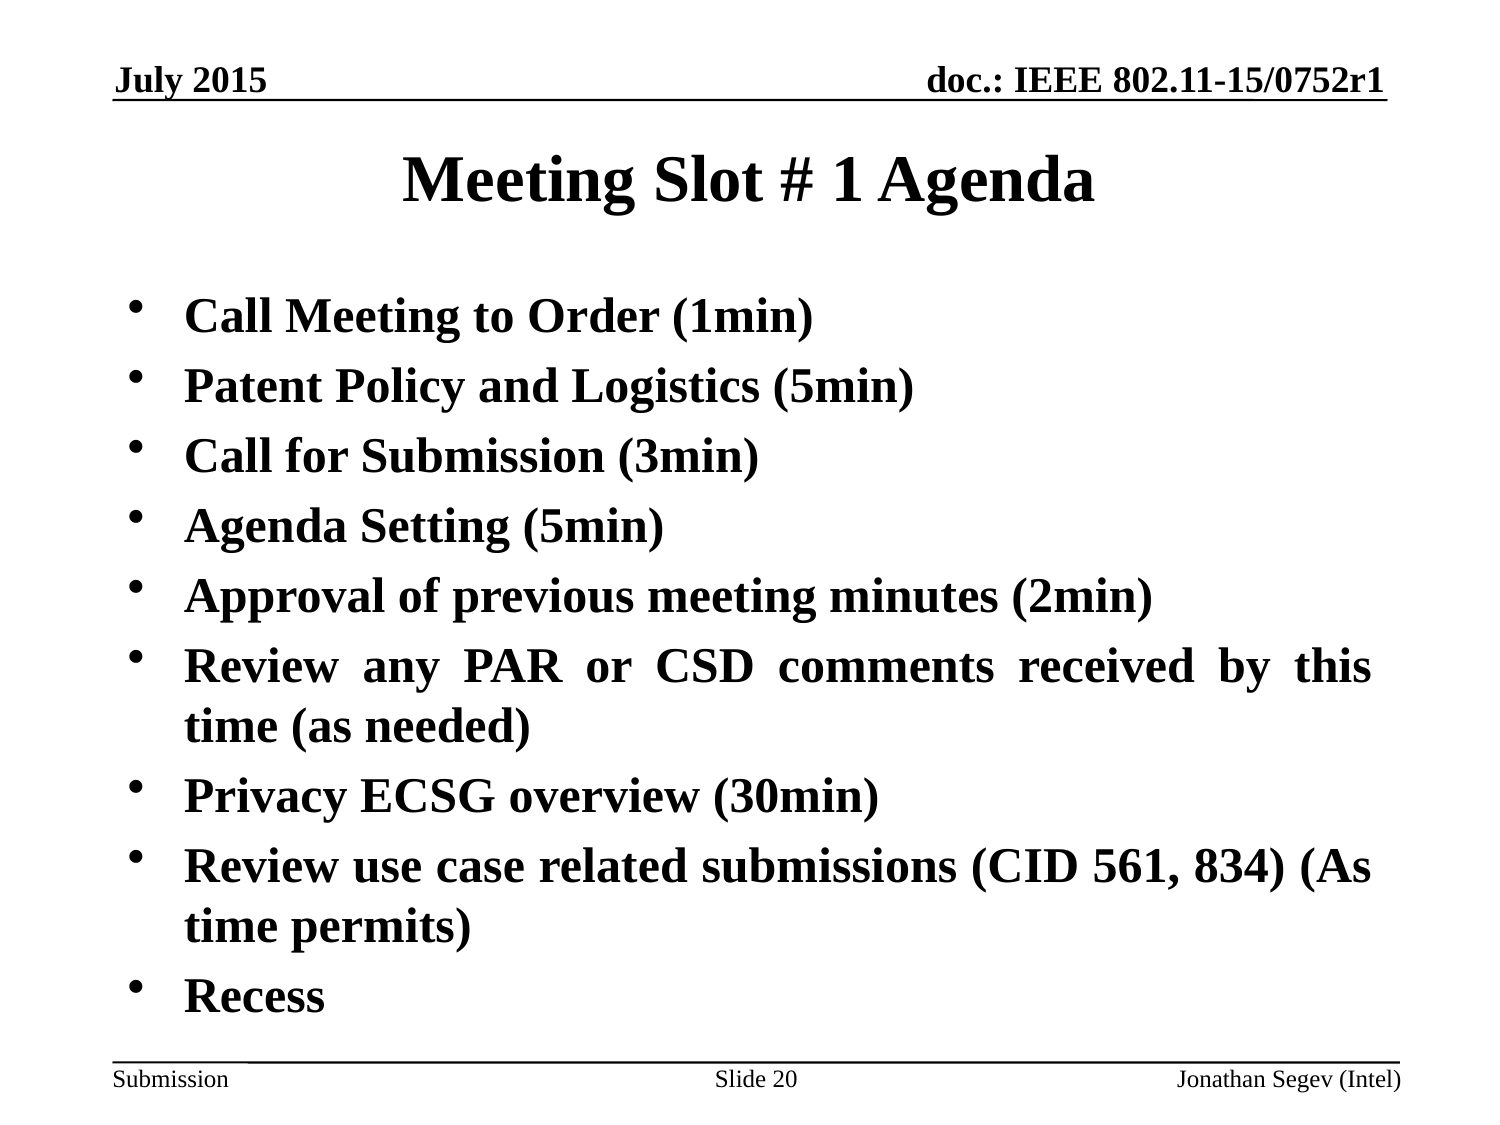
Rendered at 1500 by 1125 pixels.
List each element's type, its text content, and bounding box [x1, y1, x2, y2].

slide_number Slide 20 [712, 1061, 800, 1093]
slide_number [114, 54, 283, 101]
text_box Meeting Slot # 1 Agenda [112, 87, 1388, 263]
text_box Call Meeting to Order (1min) Patent Policy and Logistics (5min) Call for Submission (3min) Agenda Setting (5min) Approval of previous meeting minutes (2min) Review any PAR or CSD comments received by this time (as needed) Privacy ECSG overview (30min) Review use case related submissions (CID 561, 834) (As time permits) Recess [112, 274, 1388, 950]
footer Jonathan Segev (Intel) [1024, 1061, 1402, 1093]
